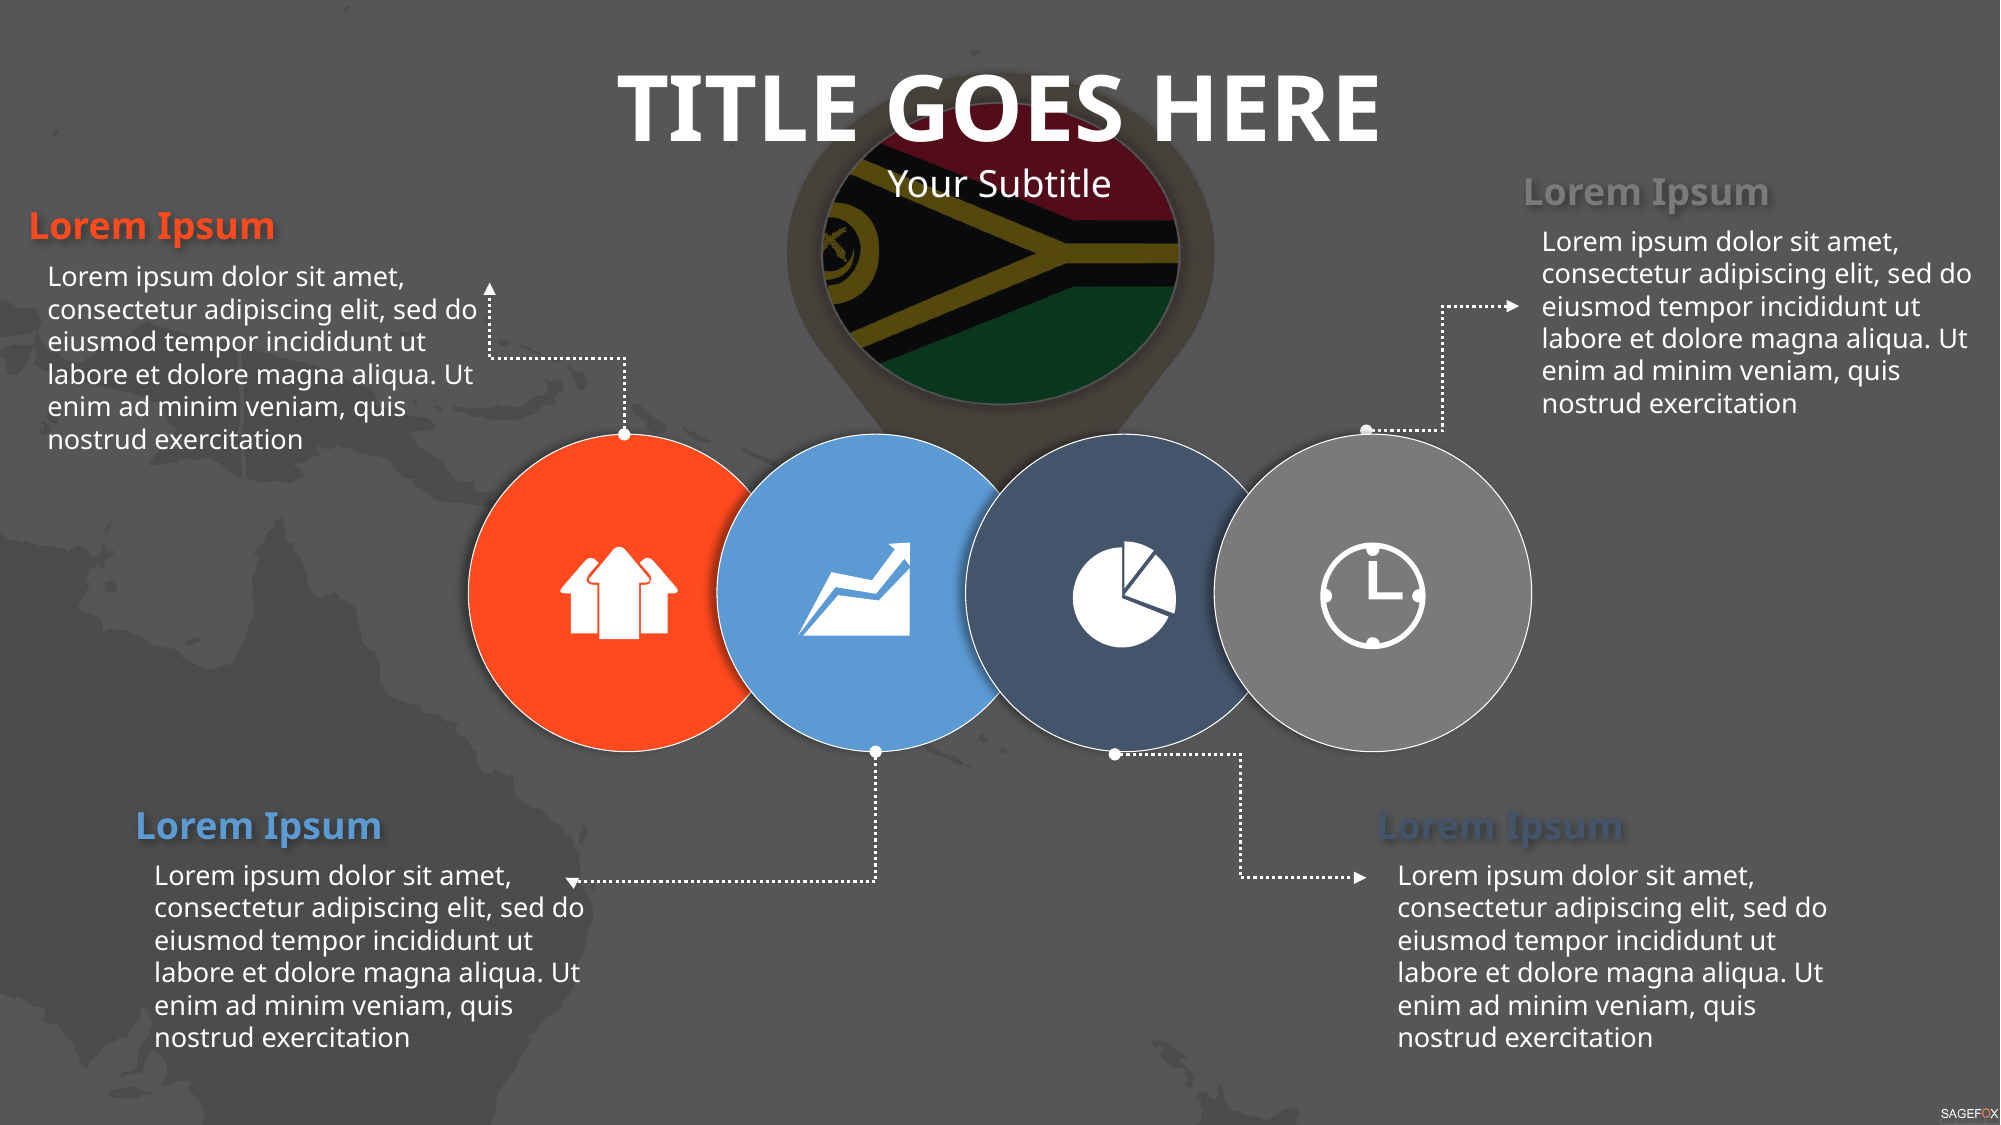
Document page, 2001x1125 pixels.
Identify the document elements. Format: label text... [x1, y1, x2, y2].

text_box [490, 291, 633, 426]
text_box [657, 659, 784, 970]
text_box [964, 433, 1242, 753]
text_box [1114, 754, 1367, 878]
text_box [1320, 542, 1426, 650]
picture [1940, 0, 2001, 1125]
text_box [558, 546, 680, 640]
text_box [467, 433, 744, 753]
text_box TITLE GOES HERE Your Subtitle [548, 42, 1452, 212]
text_box [1213, 433, 1533, 753]
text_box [1072, 541, 1176, 648]
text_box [797, 542, 910, 636]
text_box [1350, 794, 1840, 1061]
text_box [1366, 306, 1520, 431]
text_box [2, 194, 490, 462]
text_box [108, 794, 597, 1061]
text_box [1496, 160, 1984, 426]
text_box [715, 433, 993, 753]
